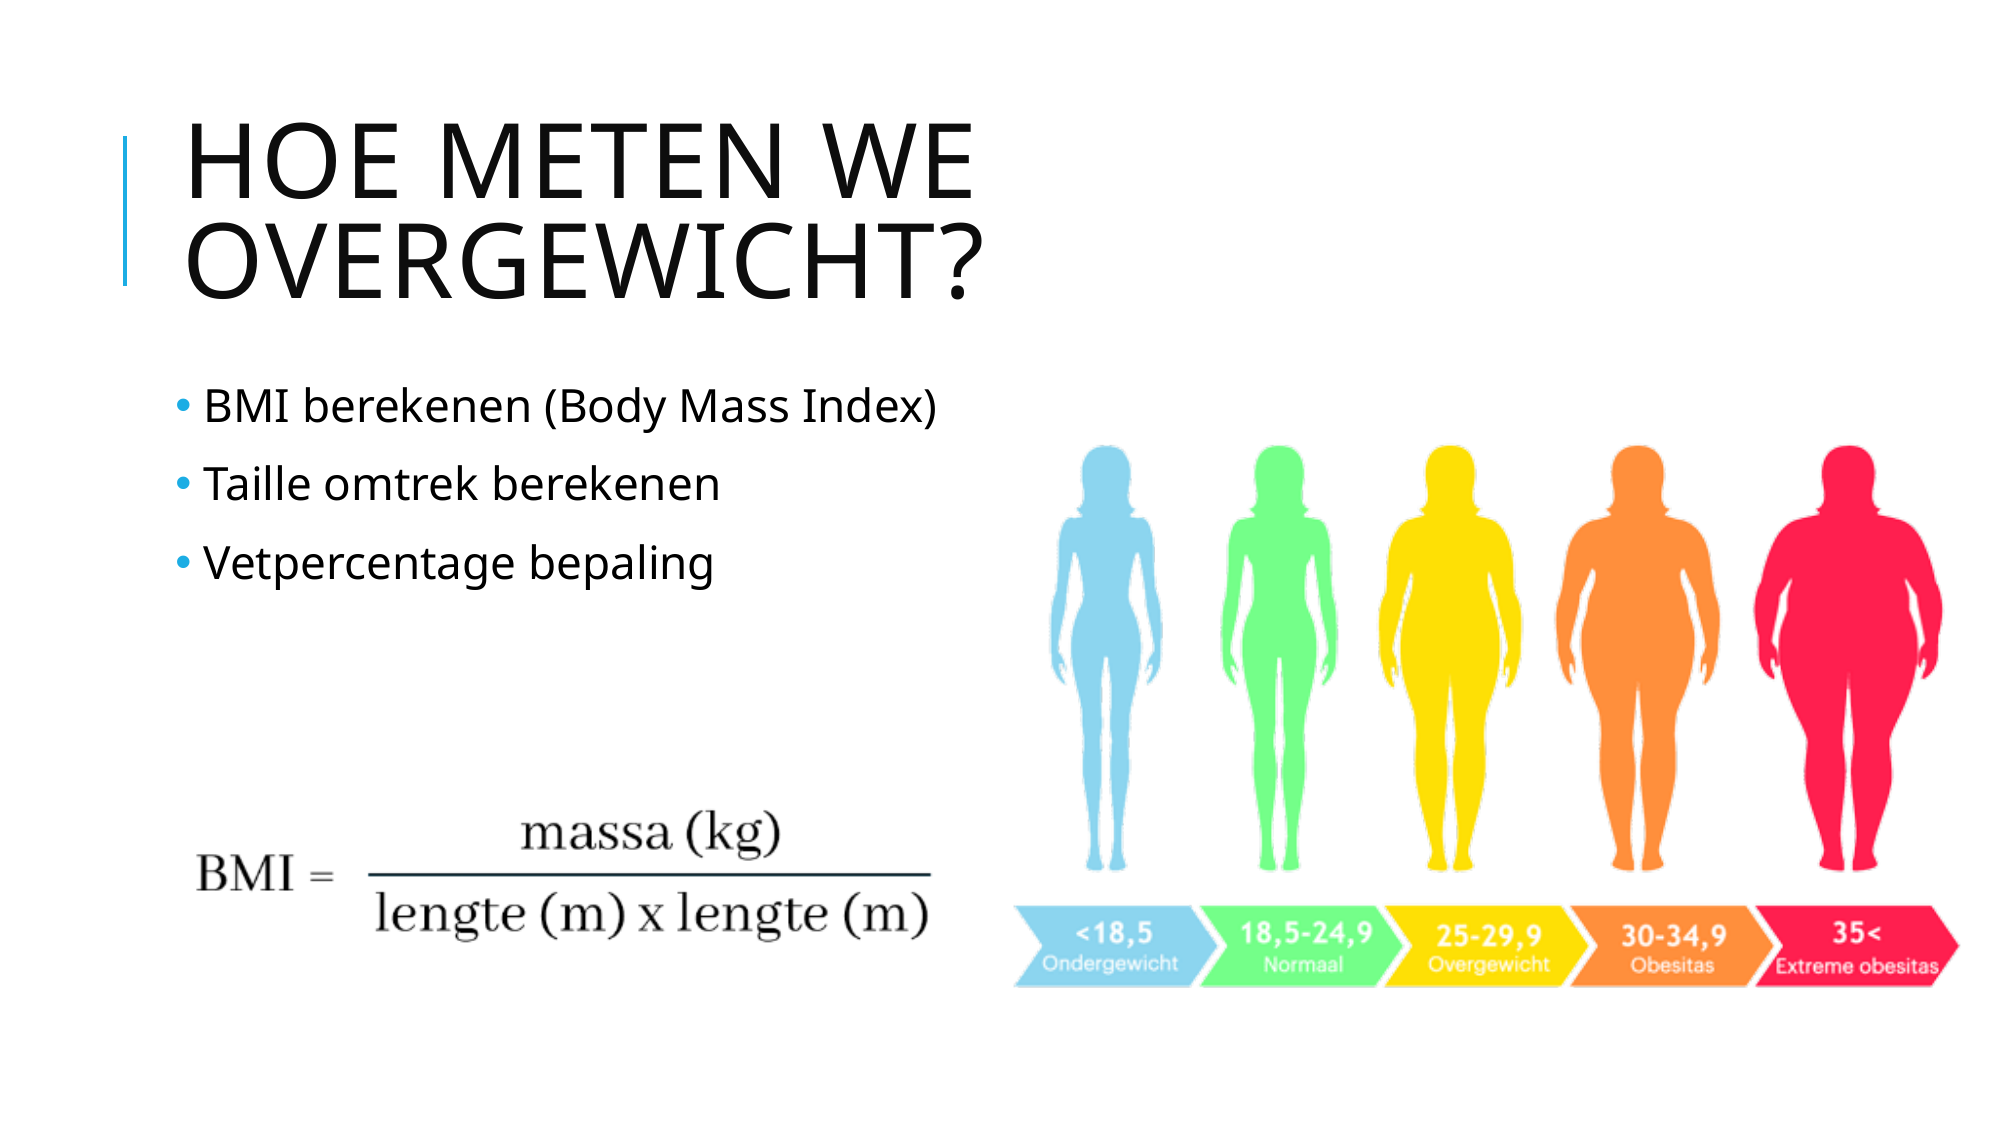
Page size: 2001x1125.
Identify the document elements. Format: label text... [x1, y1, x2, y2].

picture [999, 401, 1974, 1014]
picture [169, 795, 960, 963]
title Hoe meten we overgewicht? [168, 96, 1763, 342]
list BMI berekenen (Body Mass Index) Taille omtrek berekenen Vetpercentage bepaling [168, 375, 1763, 1035]
